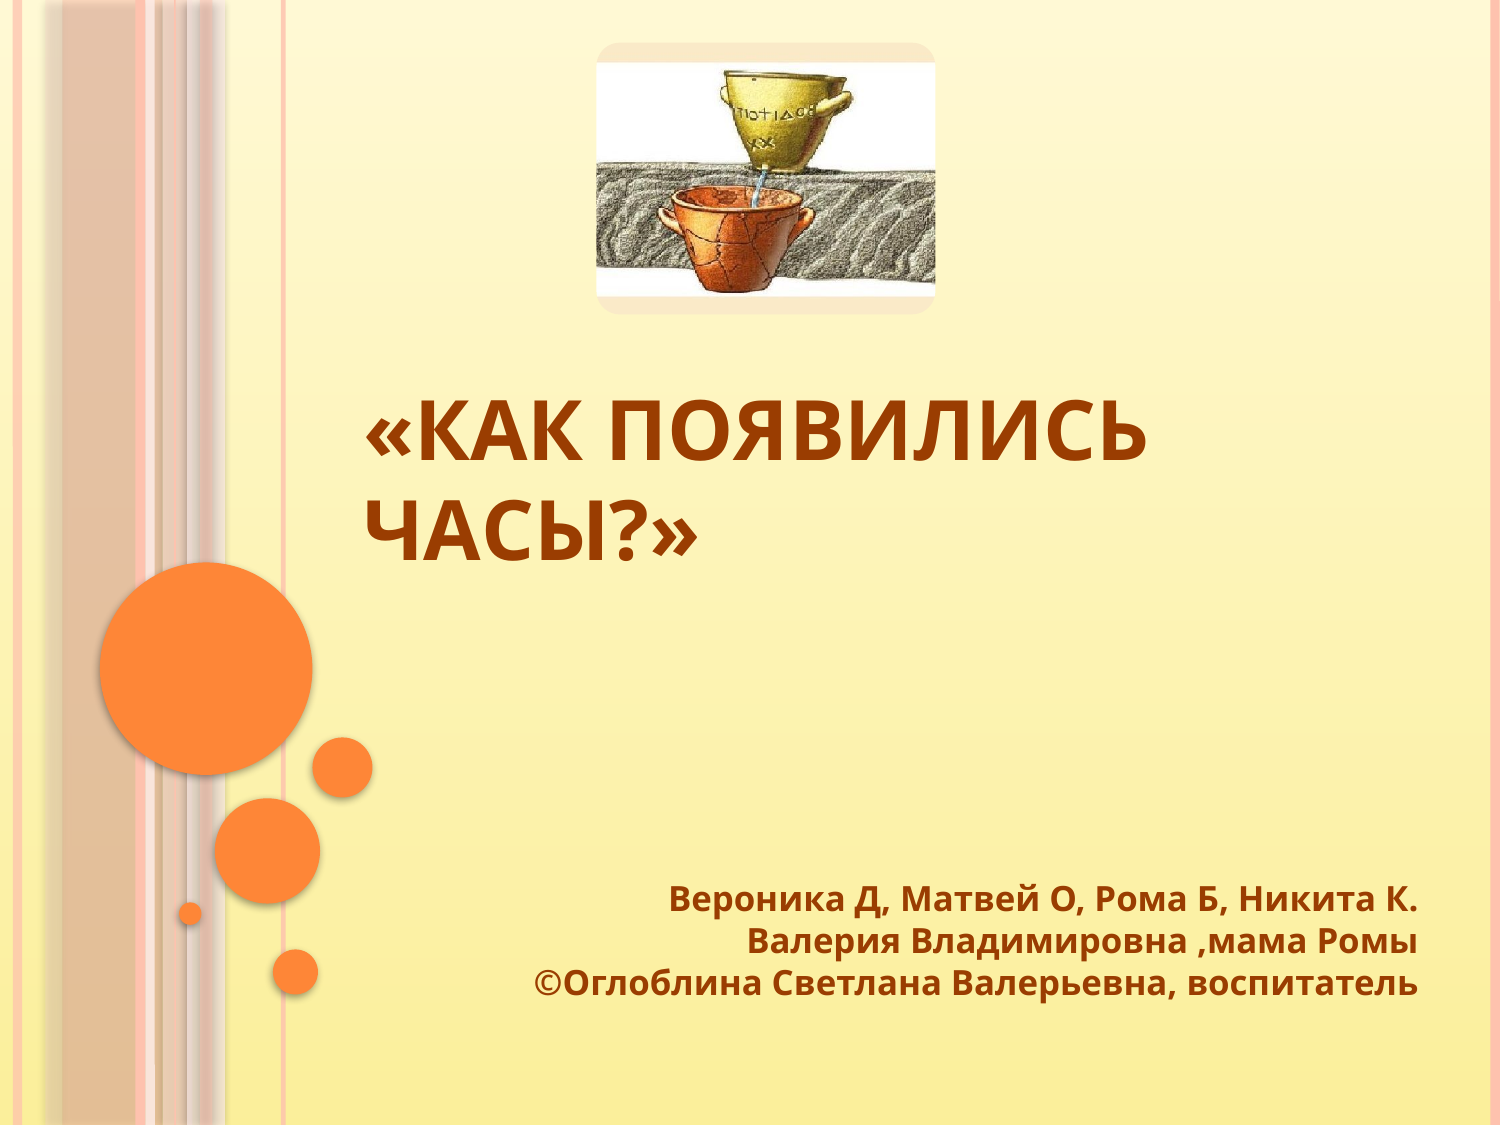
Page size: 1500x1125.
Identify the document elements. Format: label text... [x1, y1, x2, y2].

picture [595, 42, 936, 315]
title «Как появились часы?» [348, 397, 1376, 585]
subtitle Вероника Д, Матвей О, Рома Б, Никита К. Валерия Владимировна ,мама Ромы ©Оглоблина Светлана Валерьевна, воспитатель [383, 869, 1434, 1054]
